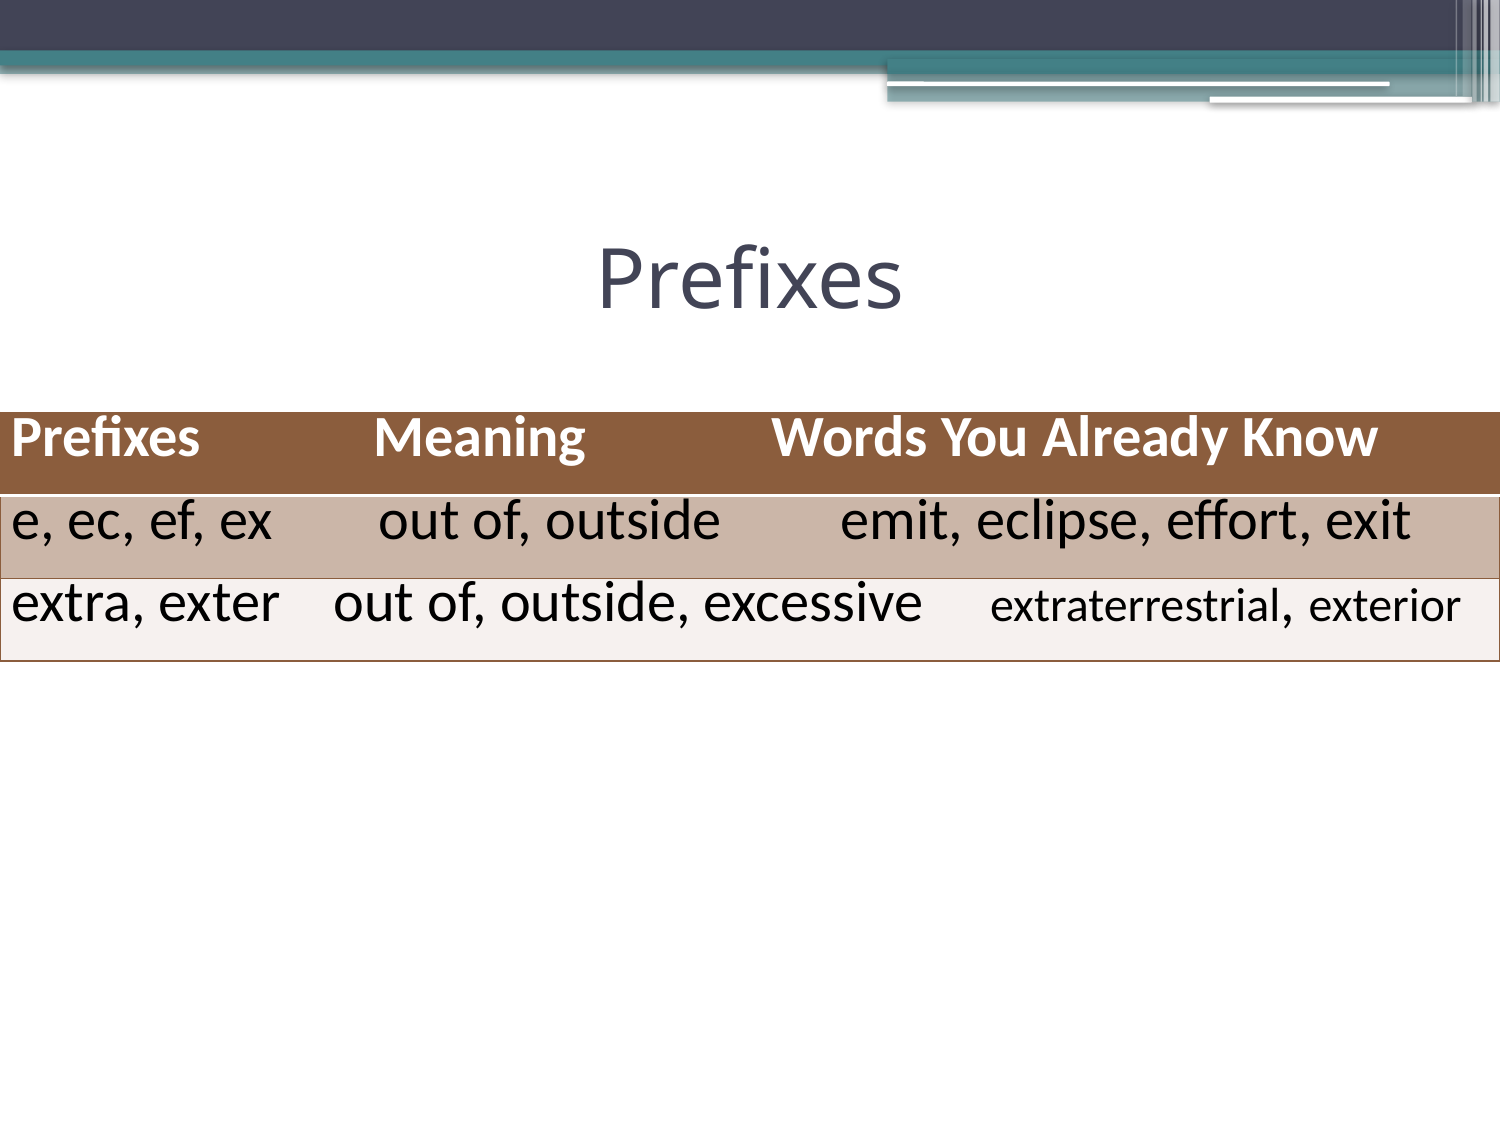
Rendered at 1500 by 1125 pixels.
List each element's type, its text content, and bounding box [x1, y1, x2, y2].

table_cell extra, exter out of, outside, excessive extraterrestrial, exterior [1, 579, 1499, 660]
table_cell e, ec, ef, ex out of, outside emit, eclipse, effort, exit [1, 497, 1499, 578]
table_header Prefixes Meaning Words You Already Know [1, 413, 1499, 494]
title Prefixes [75, 187, 1425, 363]
